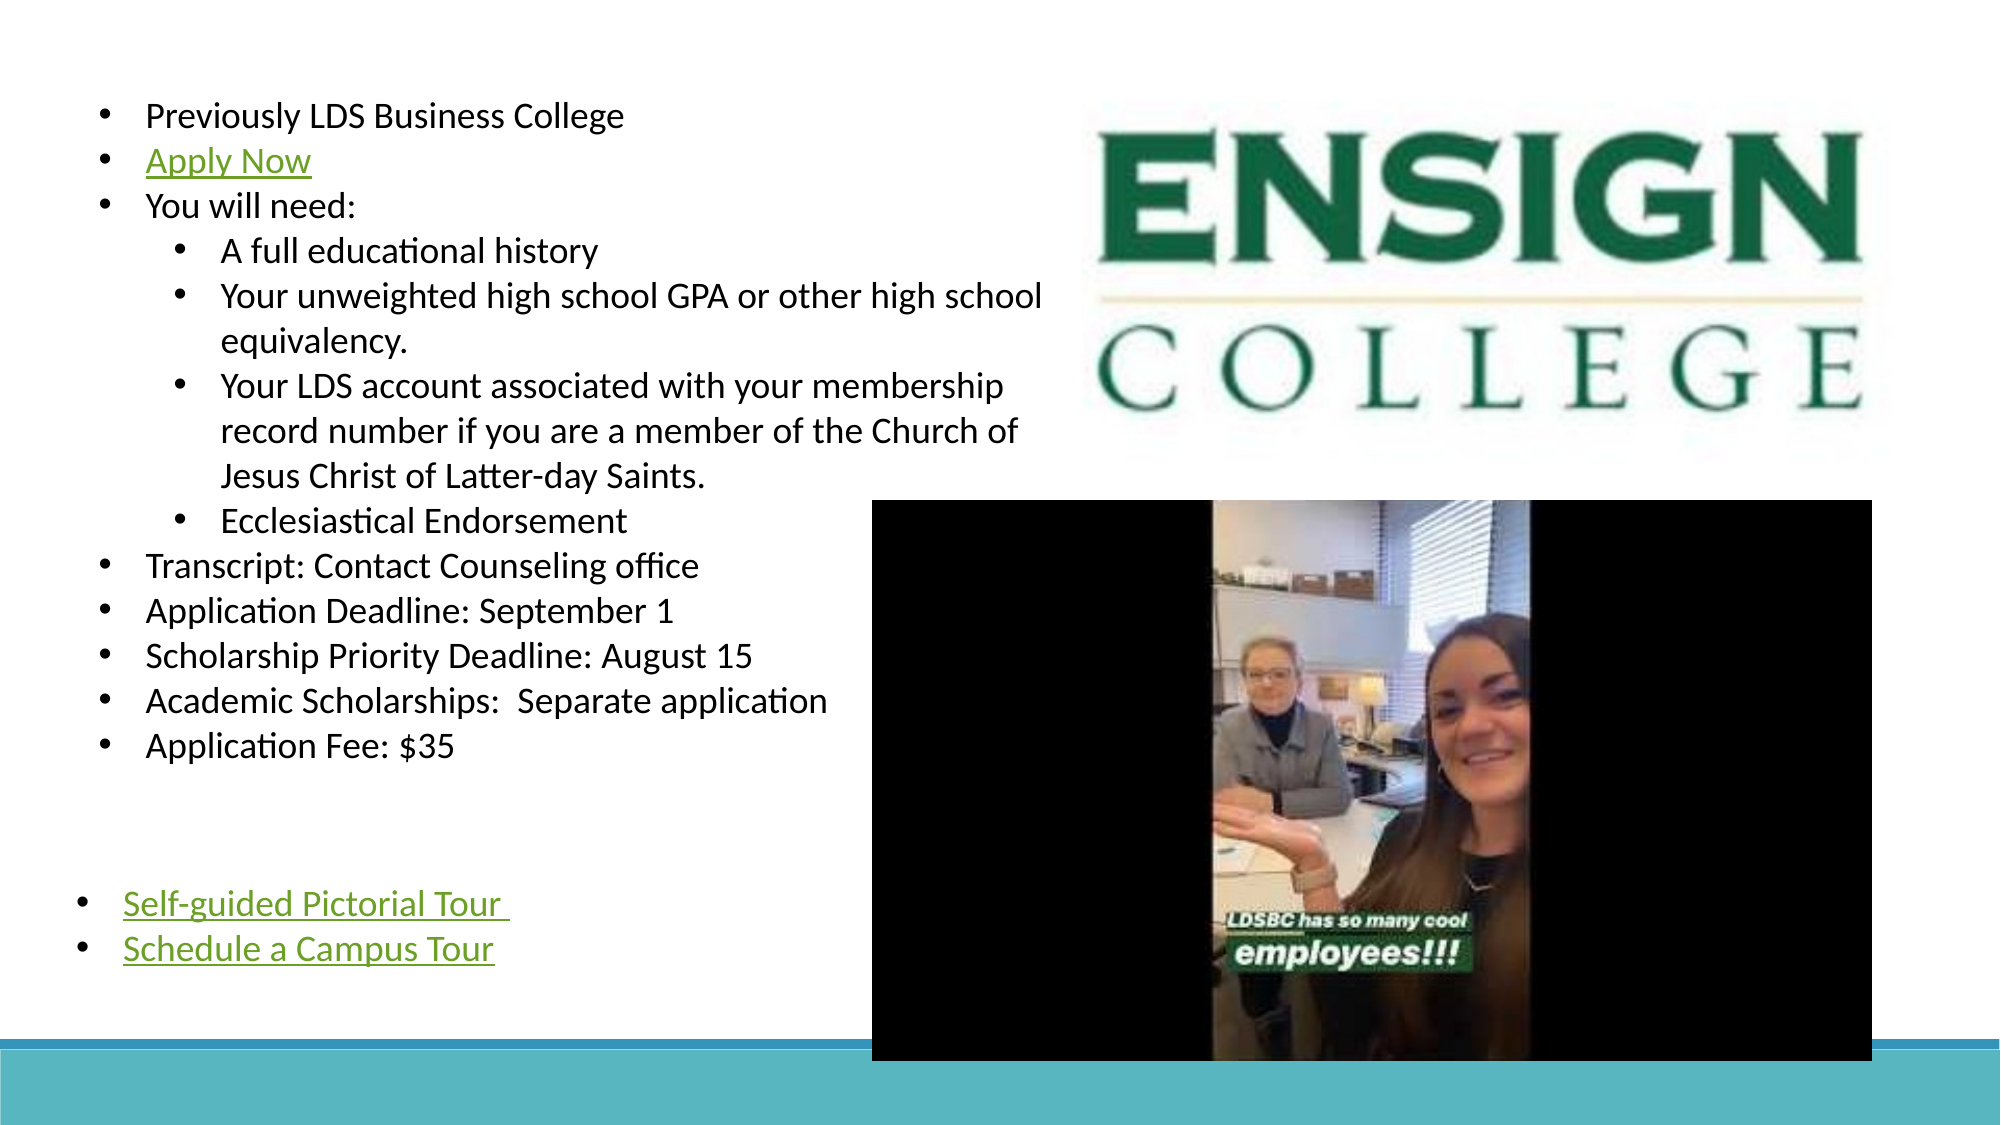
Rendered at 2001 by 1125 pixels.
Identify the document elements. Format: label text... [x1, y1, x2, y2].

text_box Previously LDS Business College Apply Now You will need: A full educational history Your unweighted high school GPA or other high school equivalency. Your LDS account associated with your membership record number if you are a member of the Church of Jesus Christ of Latter-day Saints. Ecclesiastical Endorsement Transcript: Contact Counseling office Application Deadline: September 1 Scholarship Priority Deadline: August 15 Academic Scholarships: Separate application Application Fee: $35 [83, 83, 1103, 774]
text_box Self-guided Pictorial Tour Schedule a Campus Tour [61, 871, 855, 977]
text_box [871, 498, 1873, 1063]
picture [1081, 69, 1898, 476]
